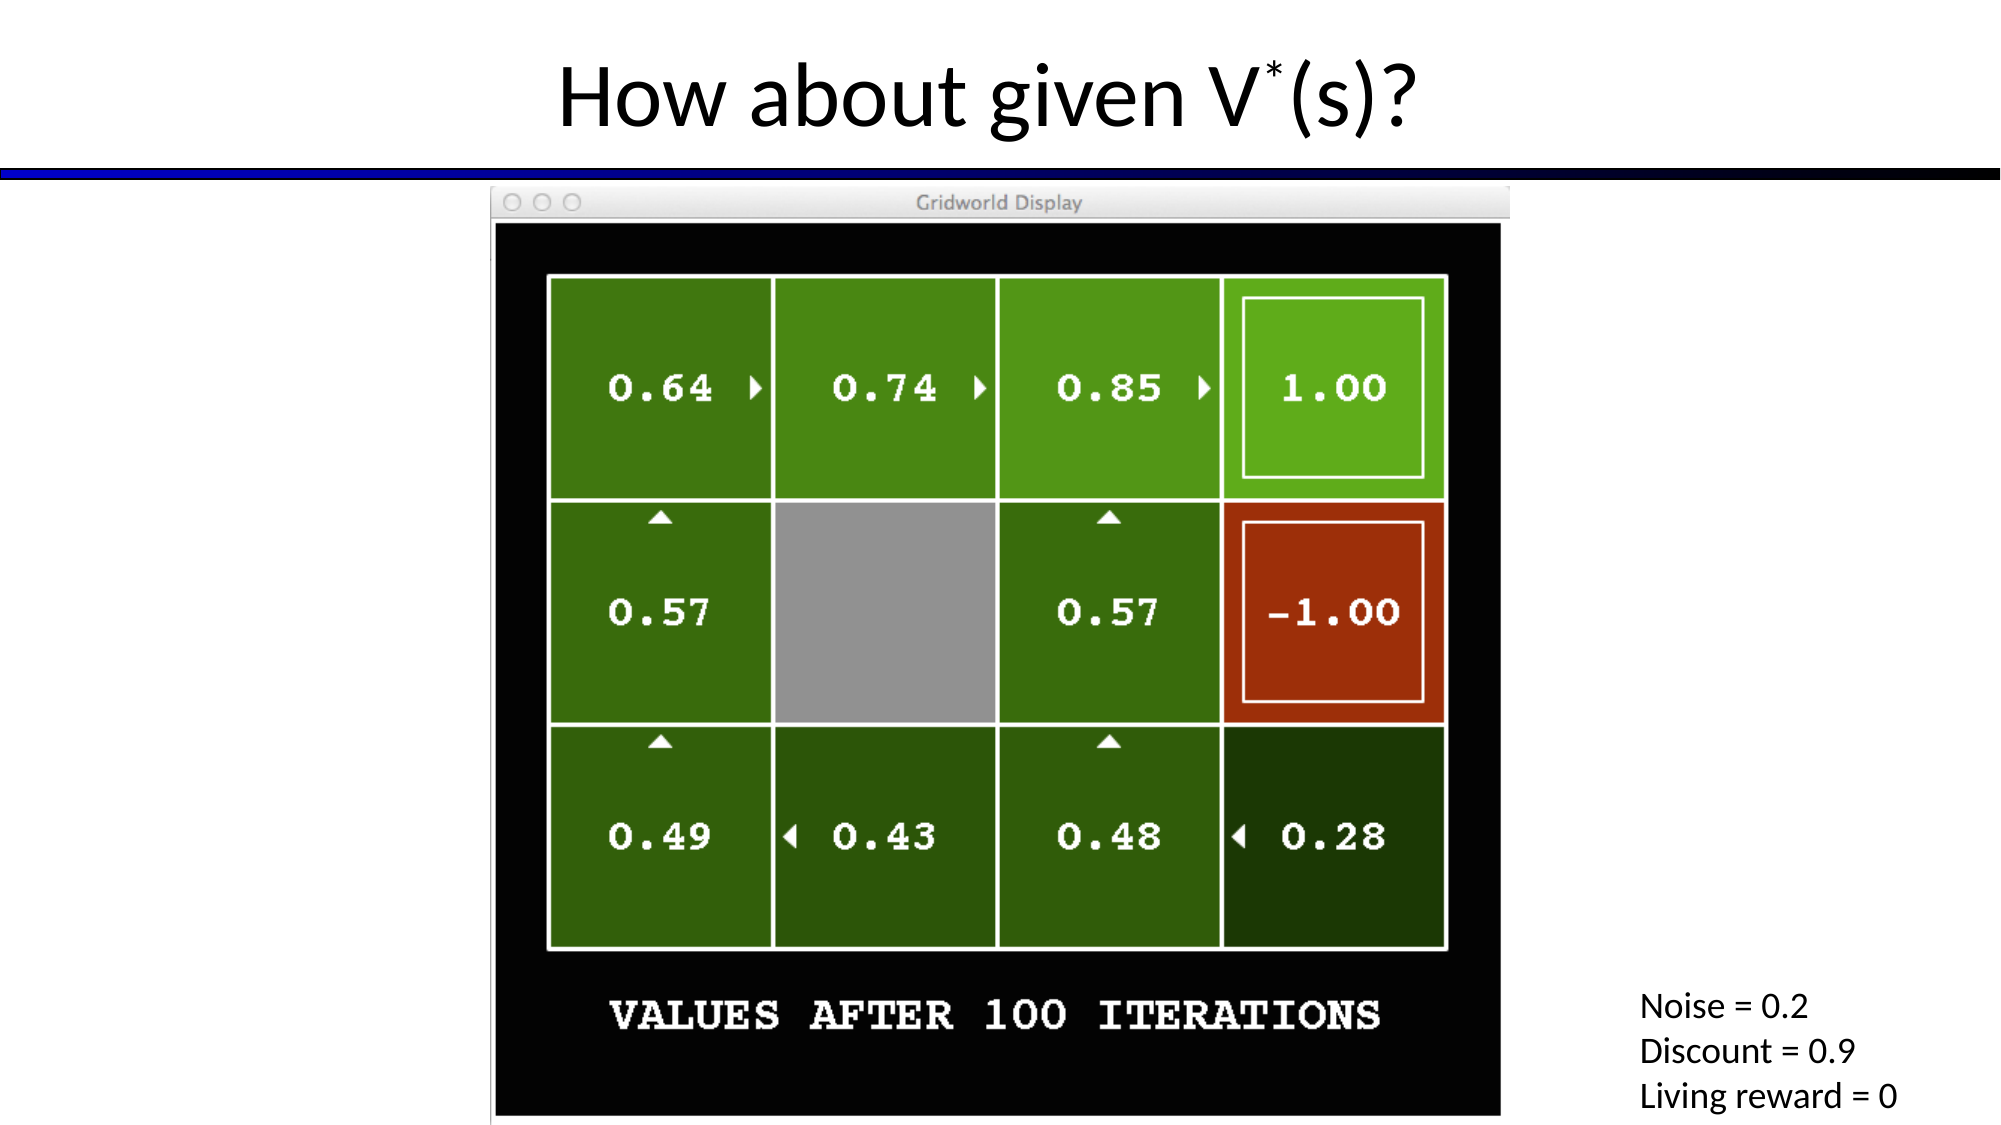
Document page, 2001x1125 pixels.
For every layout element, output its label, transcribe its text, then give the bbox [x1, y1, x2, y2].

text_box Noise = 0.2 Discount = 0.9 Living reward = 0 [1624, 973, 2000, 1124]
title How about given V*(s)? [0, 0, 2000, 184]
picture [489, 185, 1511, 1125]
